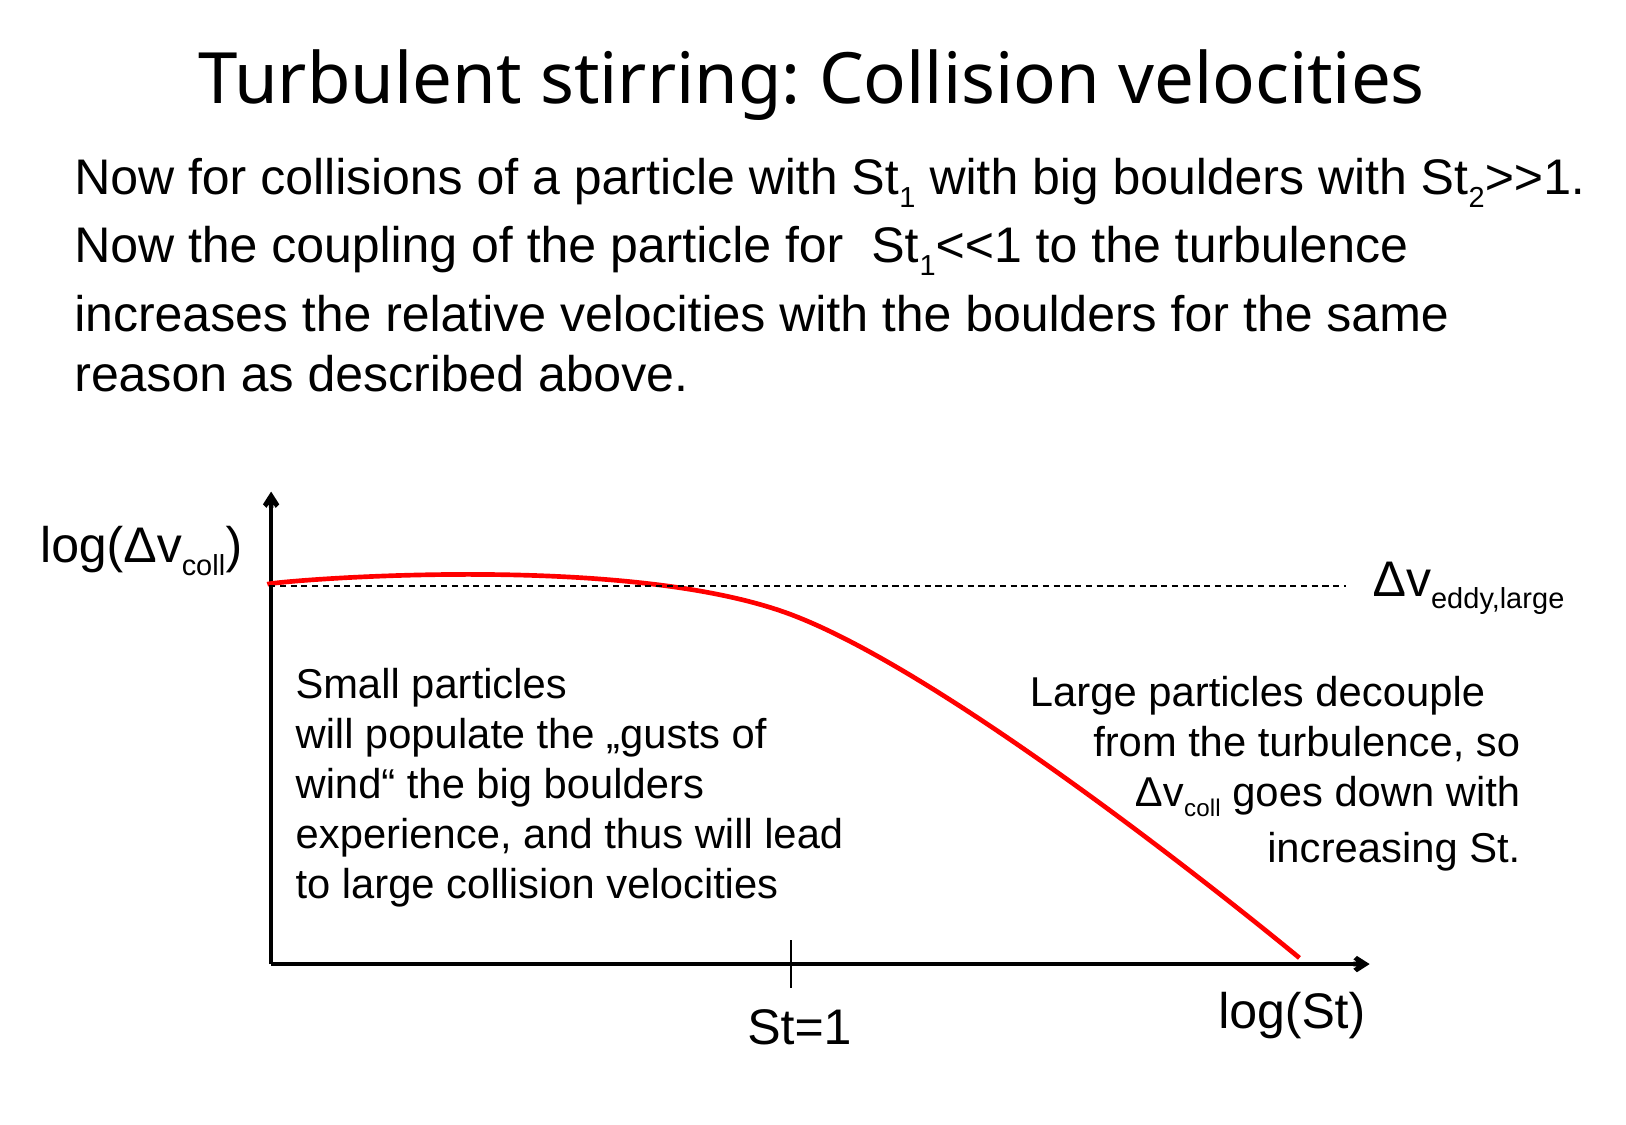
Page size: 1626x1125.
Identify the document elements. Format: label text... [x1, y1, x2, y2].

title Turbulent stirring: Collision velocities [54, 24, 1571, 125]
text_box [1081, 879, 1300, 958]
text_box log(St) [1203, 971, 1381, 1046]
text_box Large particles decouple from the turbulence, so Δvcoll goes down with increasing St. [1015, 656, 1536, 879]
text_box [296, 595, 865, 649]
text_box [277, 574, 660, 585]
text_box Δveddy,large [1357, 538, 1581, 622]
text_box Now for collisions of a particle with St1 with big boulders with St2>>1. Now the coupling of the particle for St1<<1 to the turbulence increases the relative velocities with the boulders for the same reason as described above. [59, 137, 1614, 409]
text_box St=1 [732, 987, 867, 1063]
text_box Small particles will populate the „gusts of wind“ the big boulders experience, and thus will lead to large collision velocities [280, 649, 872, 915]
text_box [872, 653, 1015, 855]
text_box log(Δvcoll) [25, 505, 258, 589]
